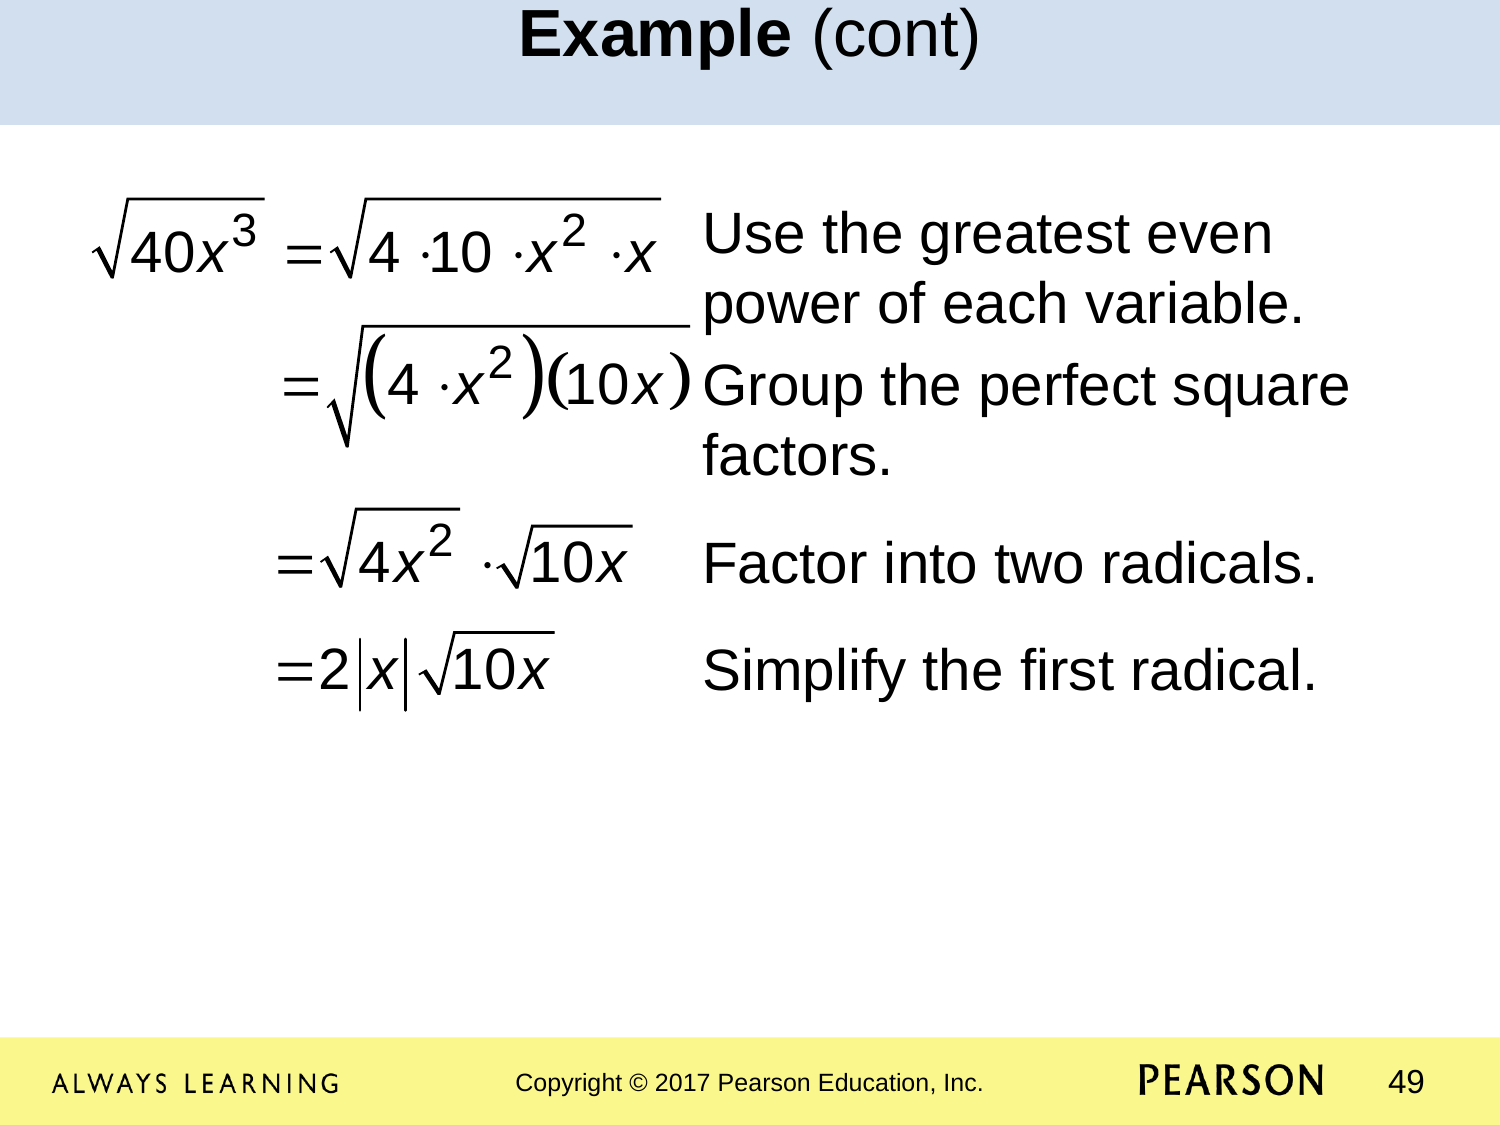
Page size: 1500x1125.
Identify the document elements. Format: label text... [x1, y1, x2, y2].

picture [51, 1072, 338, 1094]
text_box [268, 501, 638, 594]
picture [1137, 1062, 1325, 1097]
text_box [87, 191, 667, 284]
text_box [274, 319, 697, 453]
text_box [268, 626, 561, 717]
list Use the greatest even power of each variable. Group the perfect square factors. Factor into two radicals. Simplify the first radical. [87, 187, 1440, 1000]
